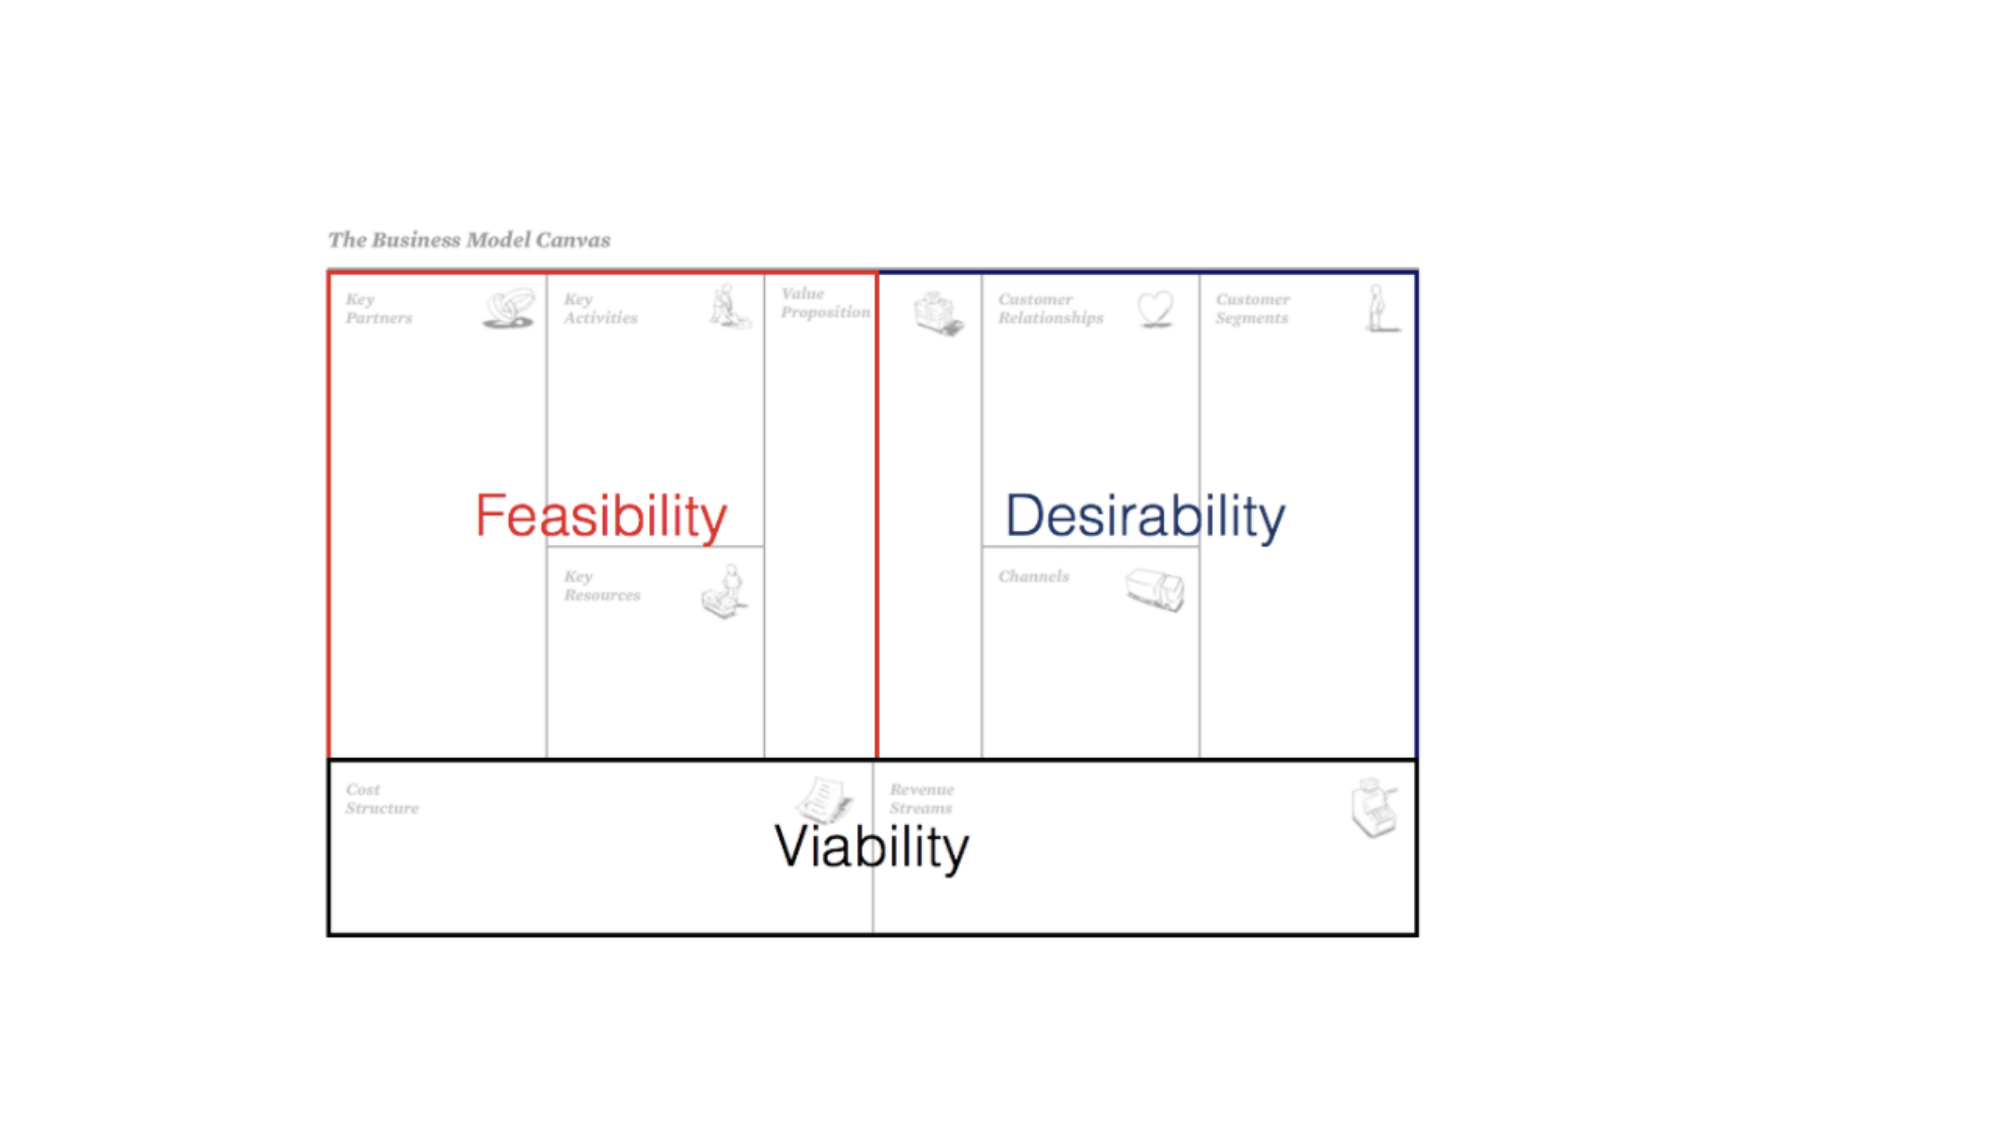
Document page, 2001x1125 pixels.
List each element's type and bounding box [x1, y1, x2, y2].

picture [323, 222, 1427, 944]
